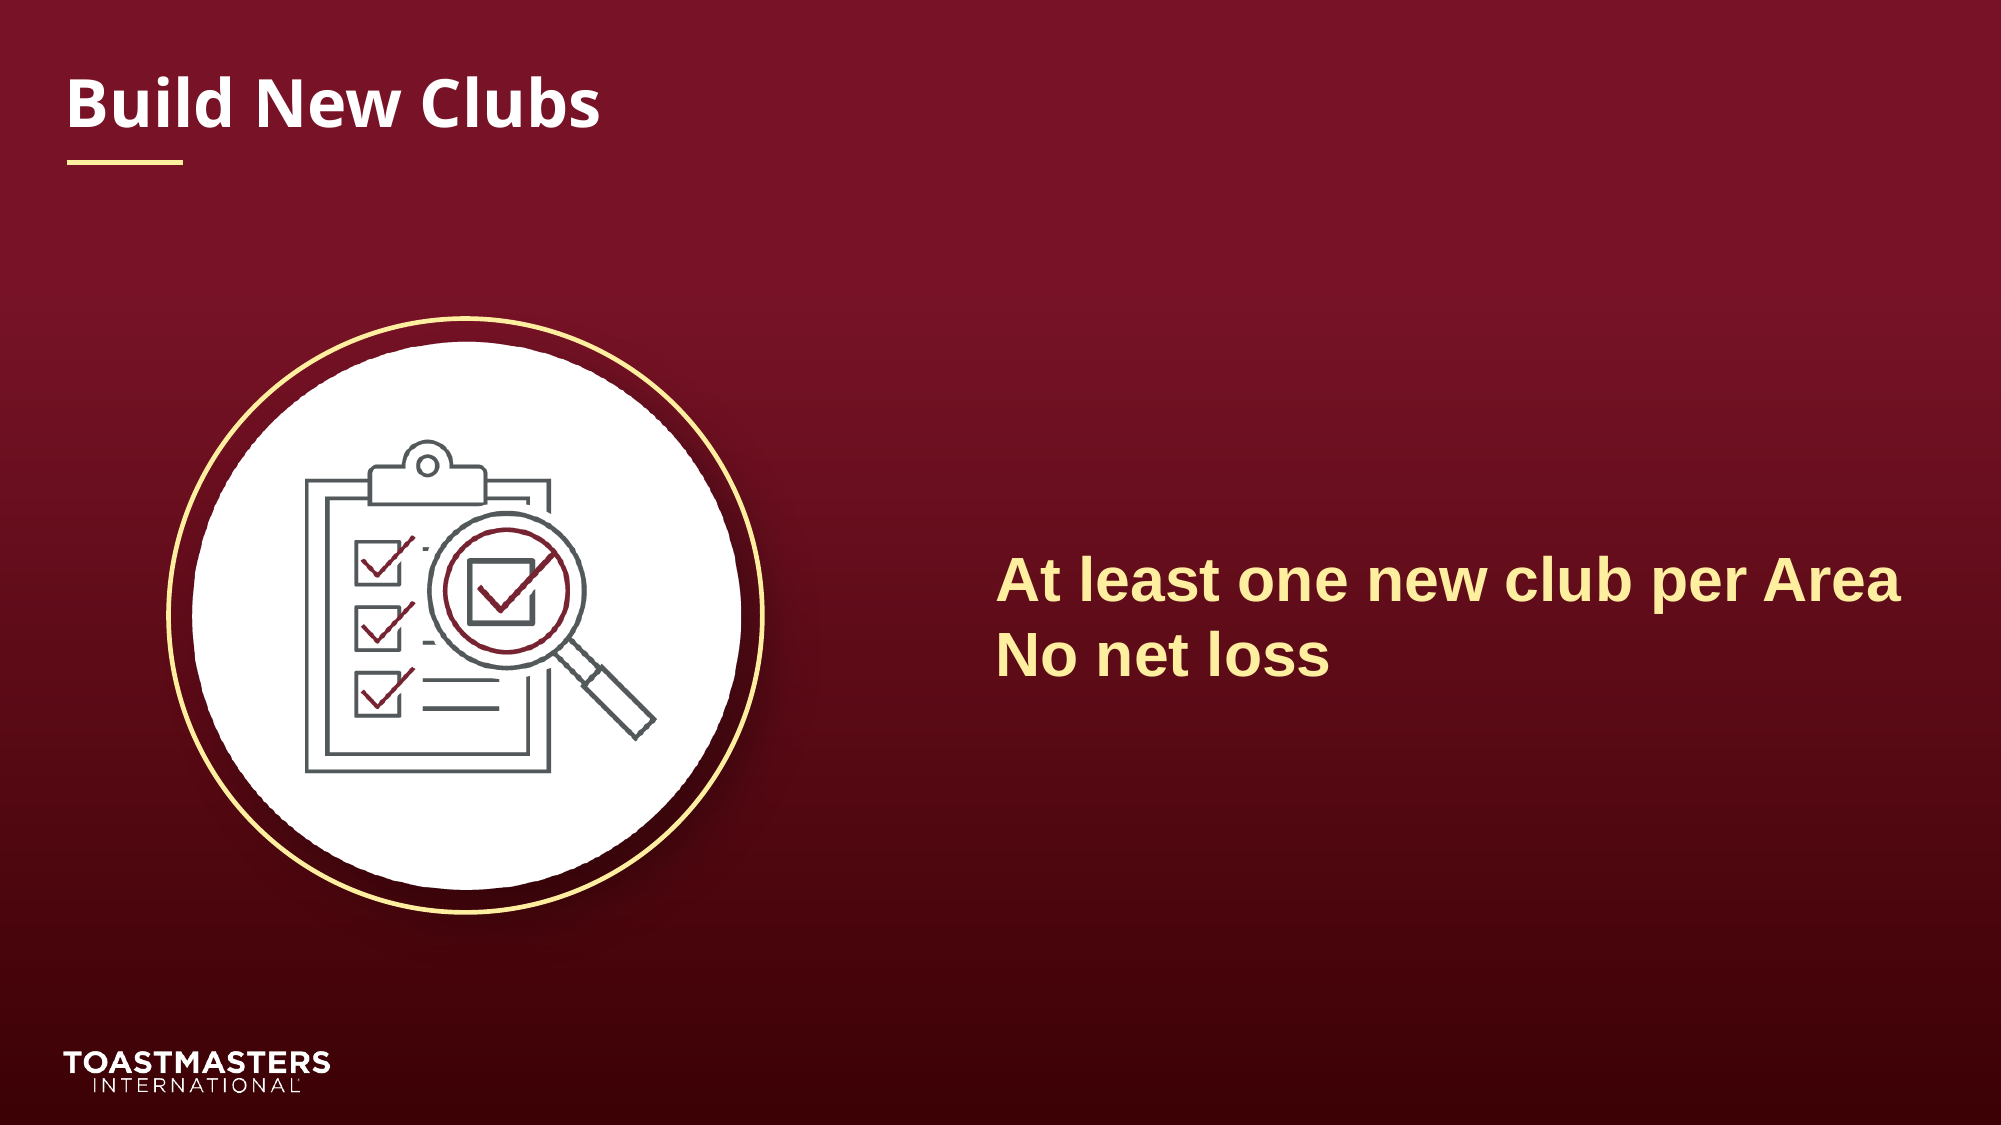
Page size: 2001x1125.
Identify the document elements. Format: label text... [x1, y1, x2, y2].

list At least one new club per Area No net loss [980, 316, 1934, 911]
picture [51, 1036, 343, 1103]
picture [152, 298, 840, 985]
list Build New Clubs [50, 48, 1934, 155]
